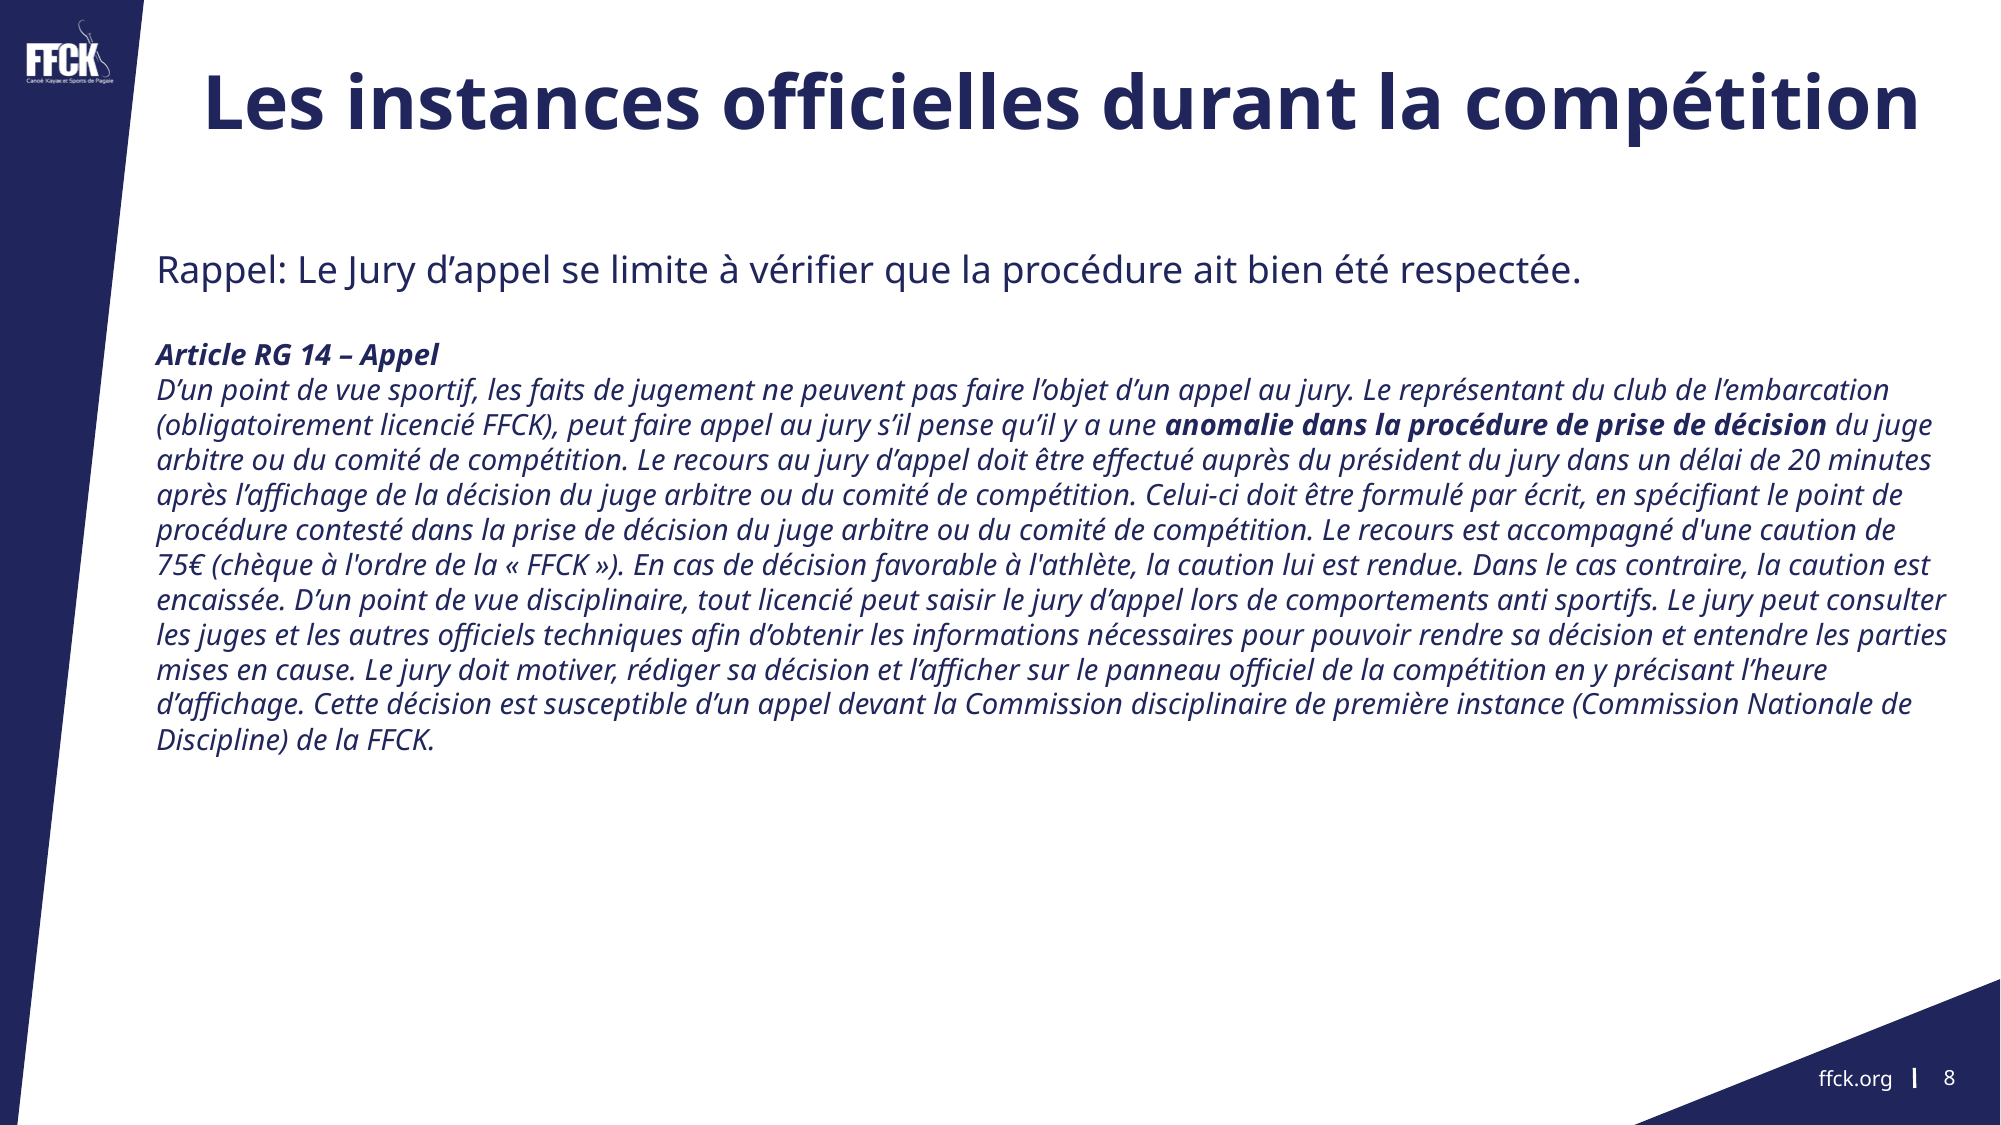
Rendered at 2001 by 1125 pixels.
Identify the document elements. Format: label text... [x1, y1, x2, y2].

text_box Les instances officielles durant la compétition [171, 47, 1954, 153]
text_box Rappel: Le Jury d’appel se limite à vérifier que la procédure ait bien été respectée. Article RG 14 – Appel D’un point de vue sportif, les faits de jugement ne peuvent pas faire l’objet d’un appel au jury. Le représentant du club de l’embarcation (obligatoirement licencié FFCK), peut faire appel au jury s’il pense qu’il y a une anomalie dans la procédure de prise de décision du juge arbitre ou du comité de compétition. Le recours au jury d’appel doit être effectué auprès du président du jury dans un délai de 20 minutes après l’affichage de la décision du juge arbitre ou du comité de compétition. Celui-ci doit être formulé par écrit, en spécifiant le point de procédure contesté dans la prise de décision du juge arbitre ou du comité de compétition. Le recours est accompagné d'une caution de 75€ (chèque à l'ordre de la « FFCK »). En cas de décision favorable à l'athlète, la caution lui est rendue. Dans le cas contraire, la caution est encaissée. D’un point de vue disciplinaire, tout licencié peut saisir le jury d’appel lors de comportements anti sportifs. Le jury peut consulter les juges et les autres officiels techniques afin d’obtenir les informations nécessaires pour pouvoir rendre sa décision et entendre les parties mises en cause. Le jury doit motiver, rédiger sa décision et l’afficher sur le panneau officiel de la compétition en y précisant l’heure d’affichage. Cette décision est susceptible d’un appel devant la Commission disciplinaire de première instance (Commission Nationale de Discipline) de la FFCK. [141, 238, 1965, 764]
picture [22, 14, 118, 87]
